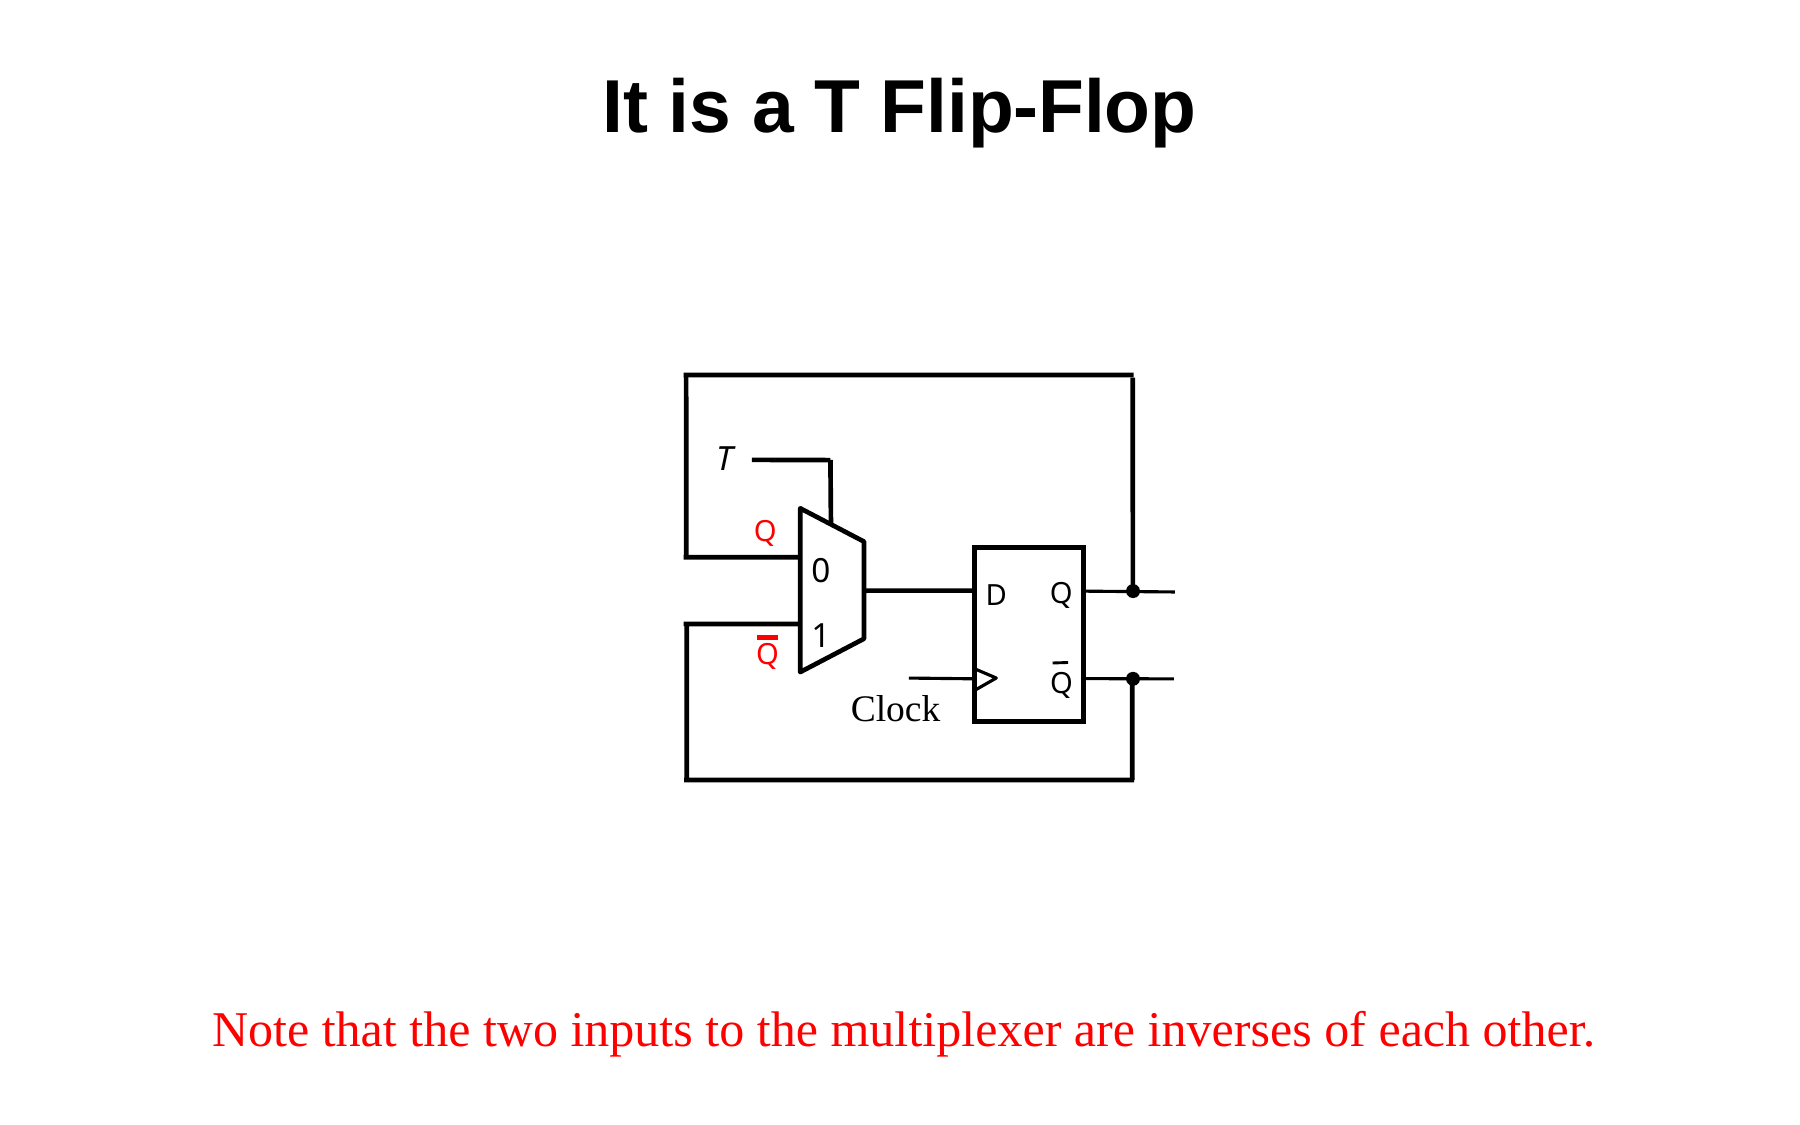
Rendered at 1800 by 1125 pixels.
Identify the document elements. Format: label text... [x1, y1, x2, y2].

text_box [908, 547, 1176, 723]
text_box Clock [836, 676, 956, 737]
text_box [721, 551, 731, 592]
text_box T [716, 436, 742, 477]
text_box Q [753, 512, 785, 548]
text_box 0 [811, 549, 840, 590]
text_box [800, 508, 864, 673]
text_box 1 [811, 613, 840, 654]
text_box Note that the two inputs to the multiplexer are inverses of each other. [197, 989, 1612, 1064]
text_box Q [755, 635, 787, 671]
text_box It is a T Flip-Flop [149, 50, 1650, 150]
text_box [721, 616, 731, 657]
